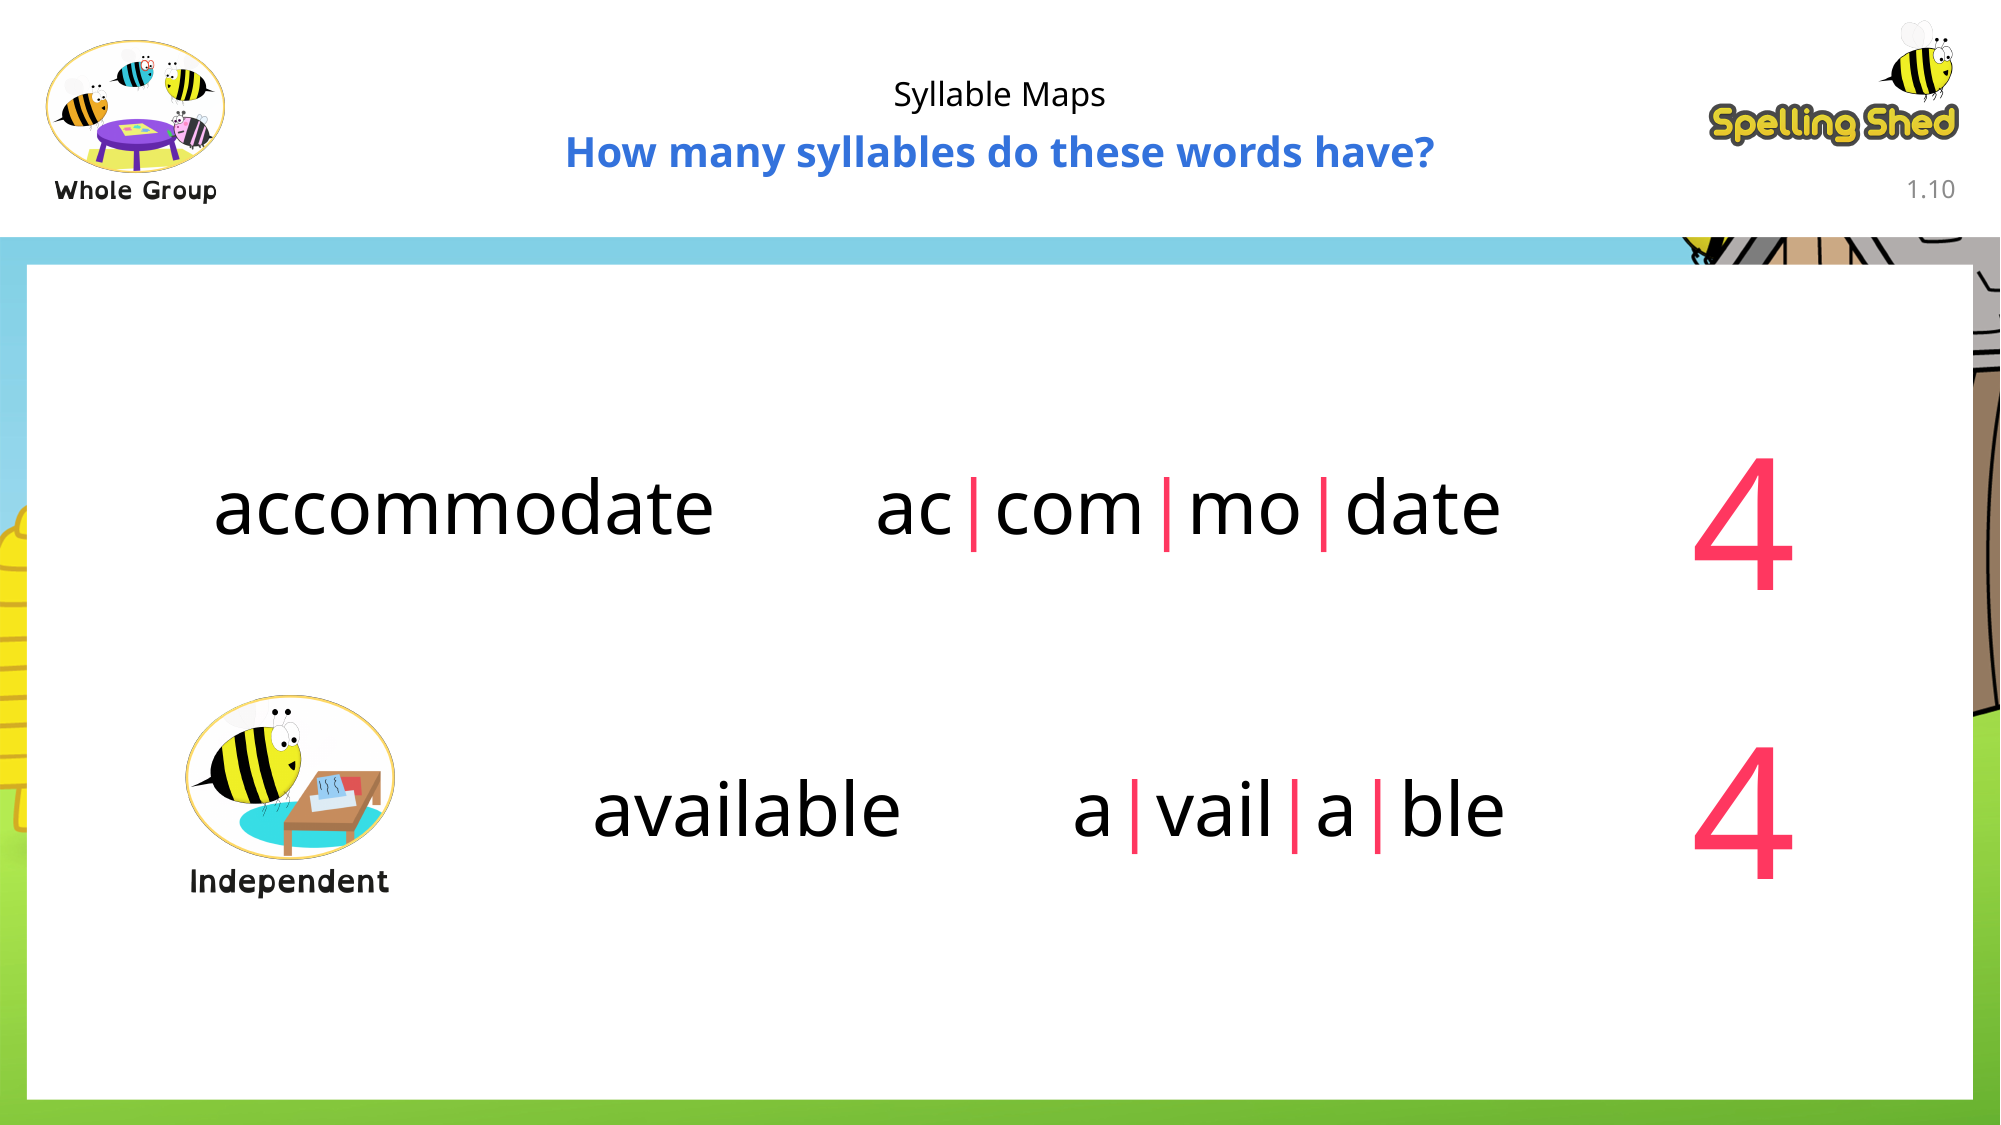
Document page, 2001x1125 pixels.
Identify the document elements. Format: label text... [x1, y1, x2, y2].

picture [1697, 8, 1973, 156]
list Syllable Maps [573, 69, 1427, 123]
picture [45, 40, 225, 216]
slide_number 1.9 [1876, 160, 1971, 221]
list How many syllables do these words have? [362, 124, 1638, 184]
text_box ac|com|mo|date [860, 462, 1518, 559]
text_box 4 [1669, 424, 1819, 638]
text_box available [577, 764, 918, 861]
text_box 4 [1669, 714, 1819, 927]
text_box accommodate [198, 462, 732, 559]
picture [0, 238, 2000, 1125]
text_box a|vail|a|ble [1057, 764, 1522, 861]
